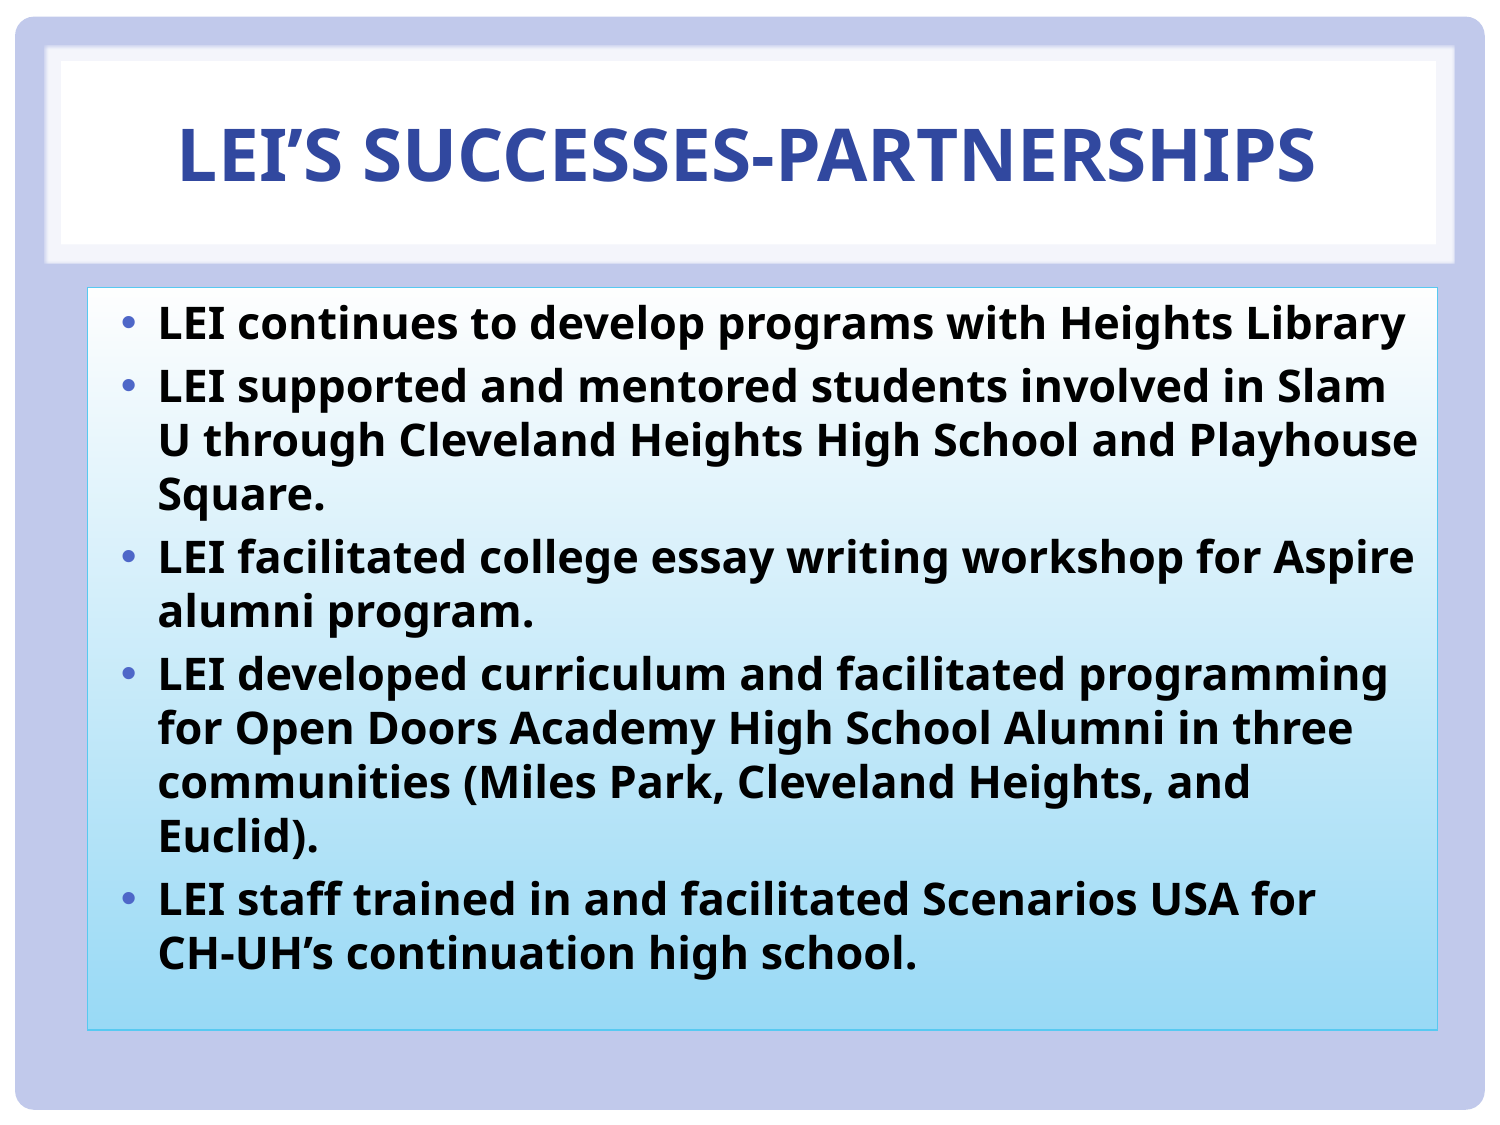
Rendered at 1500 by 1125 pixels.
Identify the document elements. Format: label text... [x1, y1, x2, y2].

list LEI continues to develop programs with Heights Library LEI supported and mentored students involved in Slam U through Cleveland Heights High School and Playhouse Square. LEI facilitated college essay writing workshop for Aspire alumni program. LEI developed curriculum and facilitated programming for Open Doors Academy High School Alumni in three communities (Miles Park, Cleveland Heights, and Euclid). LEI staff trained in and facilitated Scenarios USA for CH-UH’s continuation high school. [87, 287, 1438, 1031]
title LEI’s Successes-Partnerships [69, 66, 1425, 238]
